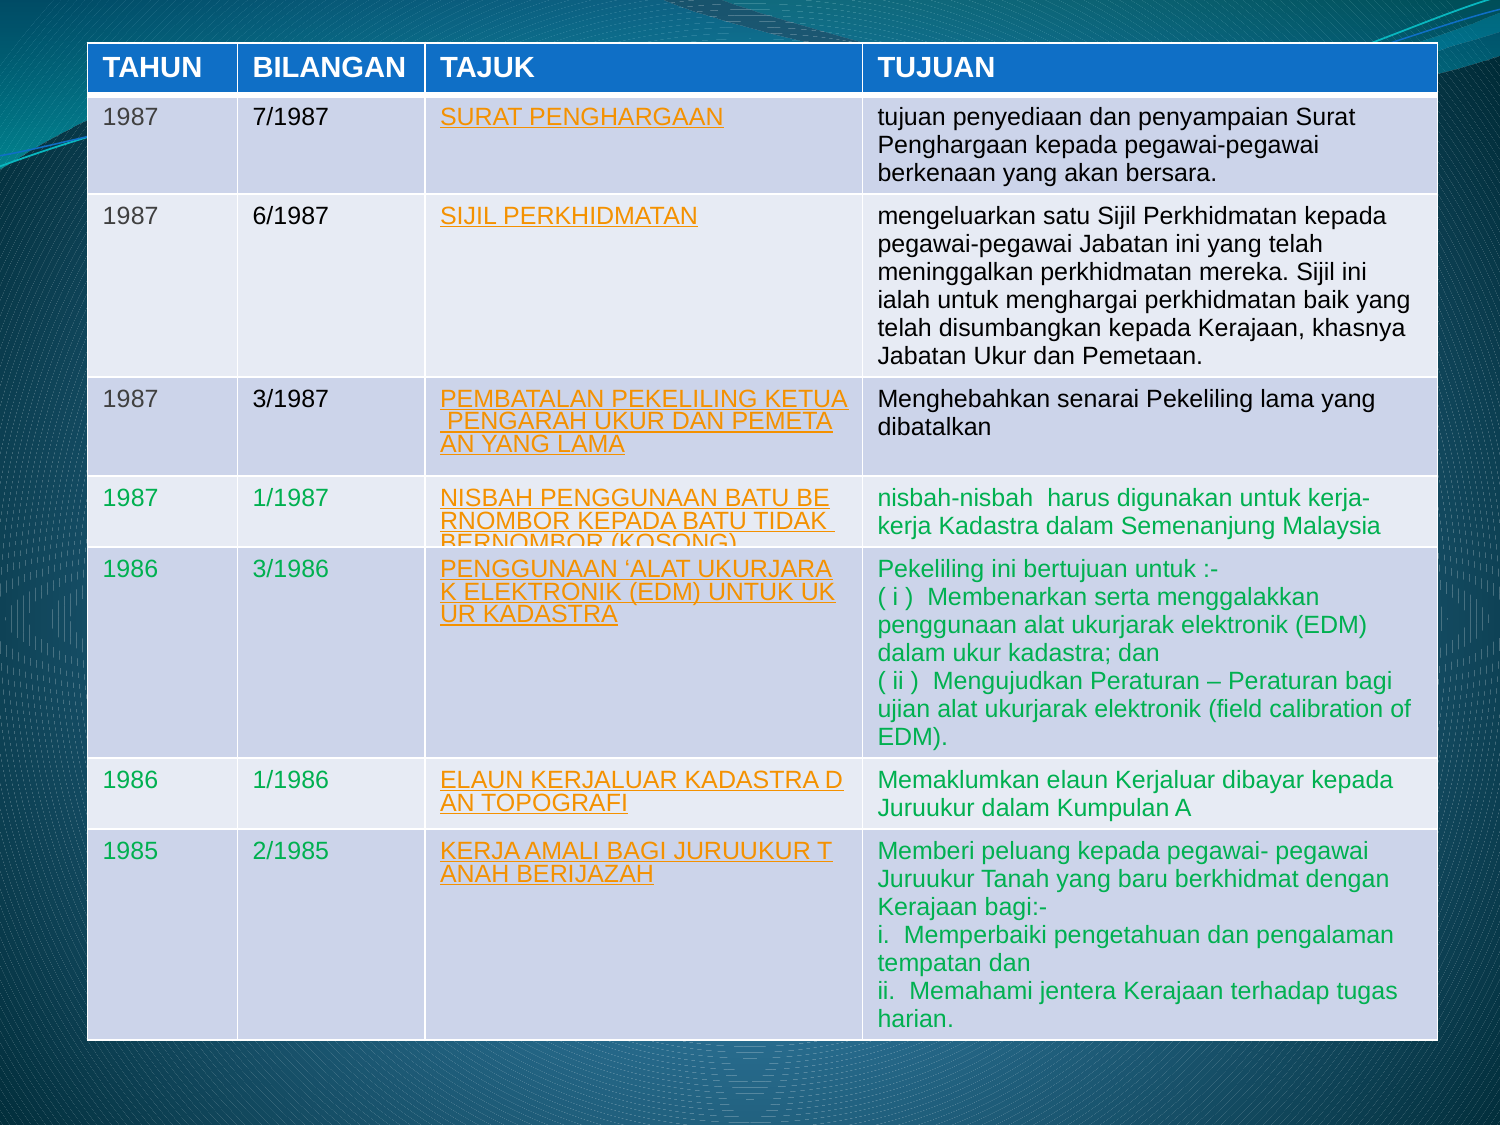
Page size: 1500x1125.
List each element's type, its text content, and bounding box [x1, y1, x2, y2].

table_cell 1985 [88, 830, 237, 1039]
table_cell PEMBATALAN PEKELILING KETUA PENGARAH UKUR DAN PEMETAAN YANG LAMA [426, 378, 862, 475]
table_cell Menghebahkan senarai Pekeliling lama yang dibatalkan [863, 378, 1437, 475]
table_cell NISBAH PENGGUNAAN BATU BERNOMBOR KEPADA BATU TIDAK BERNOMBOR (KOSONG) [426, 477, 862, 546]
table_header BILANGAN [238, 44, 424, 92]
table_cell SURAT PENGHARGAAN [426, 98, 862, 193]
table_header TAHUN [88, 44, 237, 92]
table_cell SIJIL PERKHIDMATAN [426, 195, 862, 376]
table_cell 3/1987 [238, 378, 424, 475]
table_cell 1/1986 [238, 759, 424, 828]
table_cell 7/1987 [238, 98, 424, 193]
table_cell 6/1987 [238, 195, 424, 376]
table_cell PENGGUNAAN ‘ALAT UKURJARAK ELEKTRONIK (EDM) UNTUK UKUR KADASTRA [426, 548, 862, 757]
table_cell 1/1987 [238, 477, 424, 546]
table_cell 1987 [88, 195, 237, 376]
table_cell Memberi peluang kepada pegawai- pegawai Juruukur Tanah yang baru berkhidmat dengan Kerajaan bagi:- i. Memperbaiki pengetahuan dan pengalaman tempatan dan ii. Memahami jentera Kerajaan terhadap tugas harian. [863, 830, 1437, 1039]
table_cell 1986 [88, 759, 237, 828]
table_cell 1986 [88, 548, 237, 757]
table_header TAJUK [426, 44, 862, 92]
table_cell tujuan penyediaan dan penyampaian Surat Penghargaan kepada pegawai-pegawai berkenaan yang akan bersara. [863, 98, 1437, 193]
table_cell mengeluarkan satu Sijil Perkhidmatan kepada pegawai-pegawai Jabatan ini yang telah meninggalkan perkhidmatan mereka. Sijil ini ialah untuk menghargai perkhidmatan baik yang telah disumbangkan kepada Kerajaan, khasnya Jabatan Ukur dan Pemetaan. [863, 195, 1437, 376]
table_cell Pekeliling ini bertujuan untuk :- ( i ) Membenarkan serta menggalakkan penggunaan alat ukurjarak elektronik (EDM) dalam ukur kadastra; dan ( ii ) Mengujudkan Peraturan – Peraturan bagi ujian alat ukurjarak elektronik (field calibration of EDM). [863, 548, 1437, 757]
table_cell 1987 [88, 98, 237, 193]
table_cell 2/1985 [238, 830, 424, 1039]
table_cell nisbah-nisbah harus digunakan untuk kerja- kerja Kadastra dalam Semenanjung Malaysia [863, 477, 1437, 546]
table_cell 1987 [88, 378, 237, 475]
table_cell 3/1986 [238, 548, 424, 757]
table_cell 1987 [88, 477, 237, 546]
table_cell KERJA AMALI BAGI JURUUKUR TANAH BERIJAZAH [426, 830, 862, 1039]
table_cell ELAUN KERJALUAR KADASTRA DAN TOPOGRAFI [426, 759, 862, 828]
table_header TUJUAN [863, 44, 1437, 92]
table_cell Memaklumkan elaun Kerjaluar dibayar kepada Juruukur dalam Kumpulan A [863, 759, 1437, 828]
